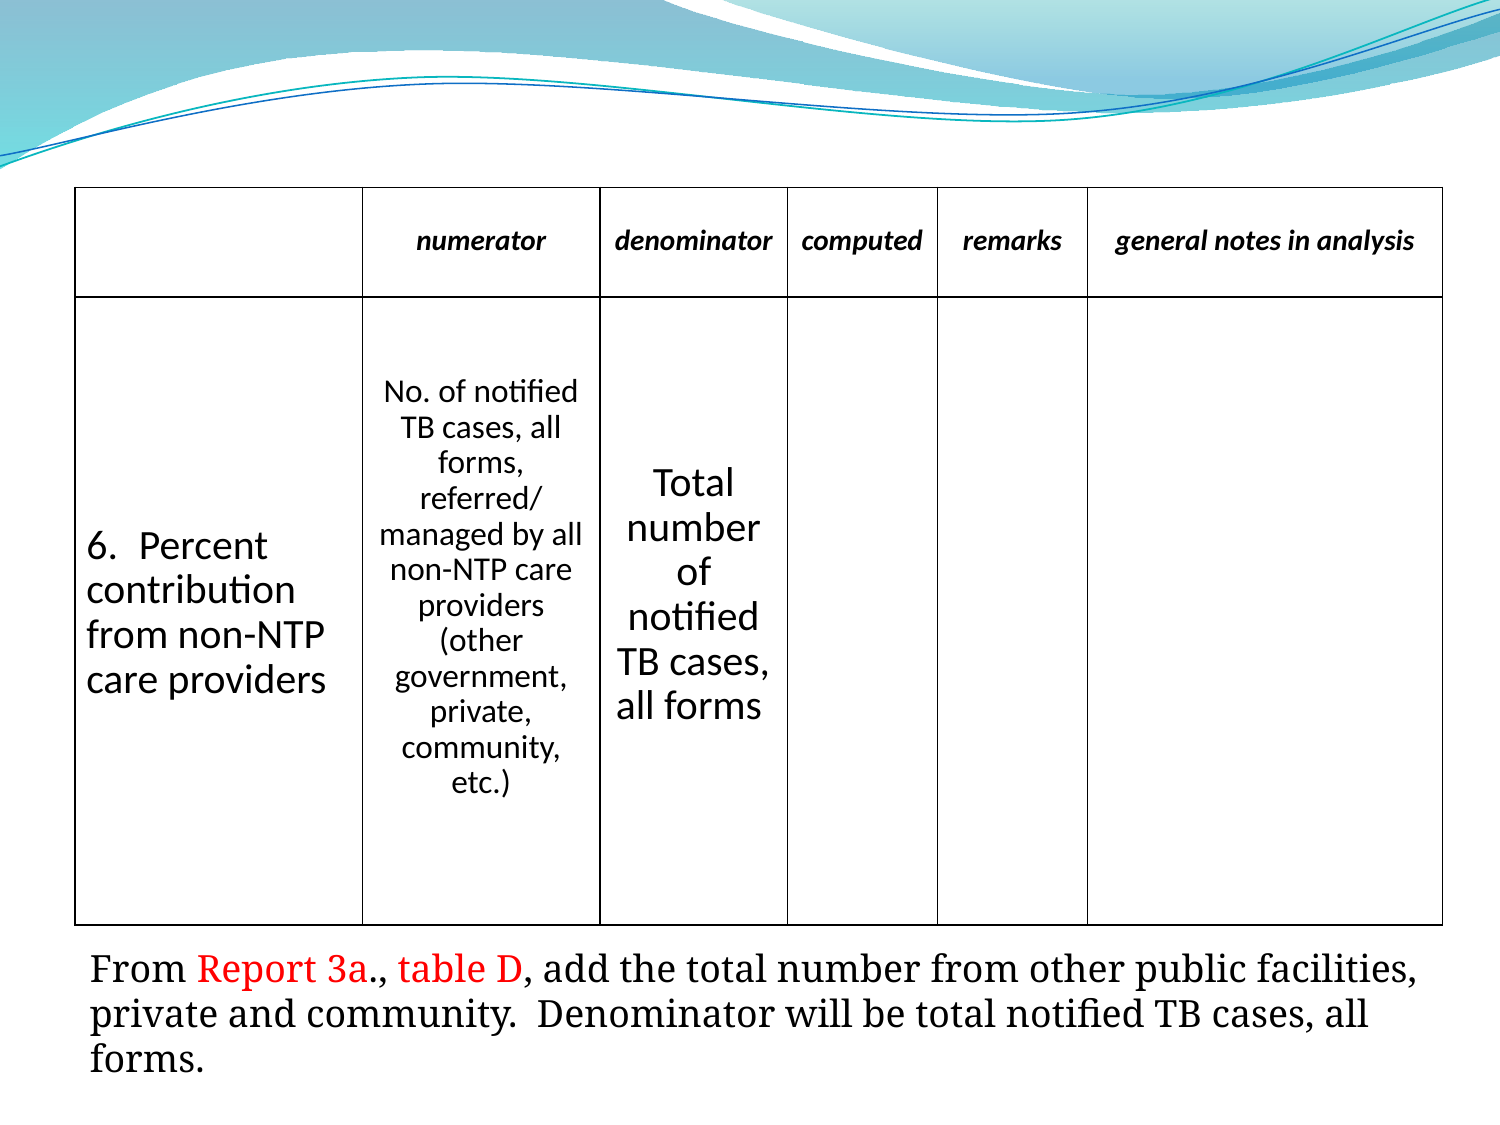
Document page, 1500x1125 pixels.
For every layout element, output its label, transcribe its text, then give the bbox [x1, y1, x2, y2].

table_header remarks [938, 188, 1087, 296]
table_cell [788, 298, 937, 924]
table_cell 6. Percent contribution from non-NTP care providers [76, 298, 362, 924]
table_header [76, 188, 362, 296]
table_header denominator [601, 188, 787, 296]
table_header general notes in analysis [1088, 188, 1442, 296]
table_header computed [788, 188, 937, 296]
table_cell [1088, 298, 1442, 924]
text_box From Report 3a., table D, add the total number from other public facilities, private and community. Denominator will be total notified TB cases, all forms. [75, 937, 1450, 1088]
table_cell No. of notified TB cases, all forms, referred/ managed by all non-NTP care providers (other government, private, community, etc.) [363, 298, 599, 924]
table_header numerator [363, 188, 599, 296]
table_cell [938, 298, 1087, 924]
table_cell Total number of notified TB cases, all forms [601, 298, 787, 924]
